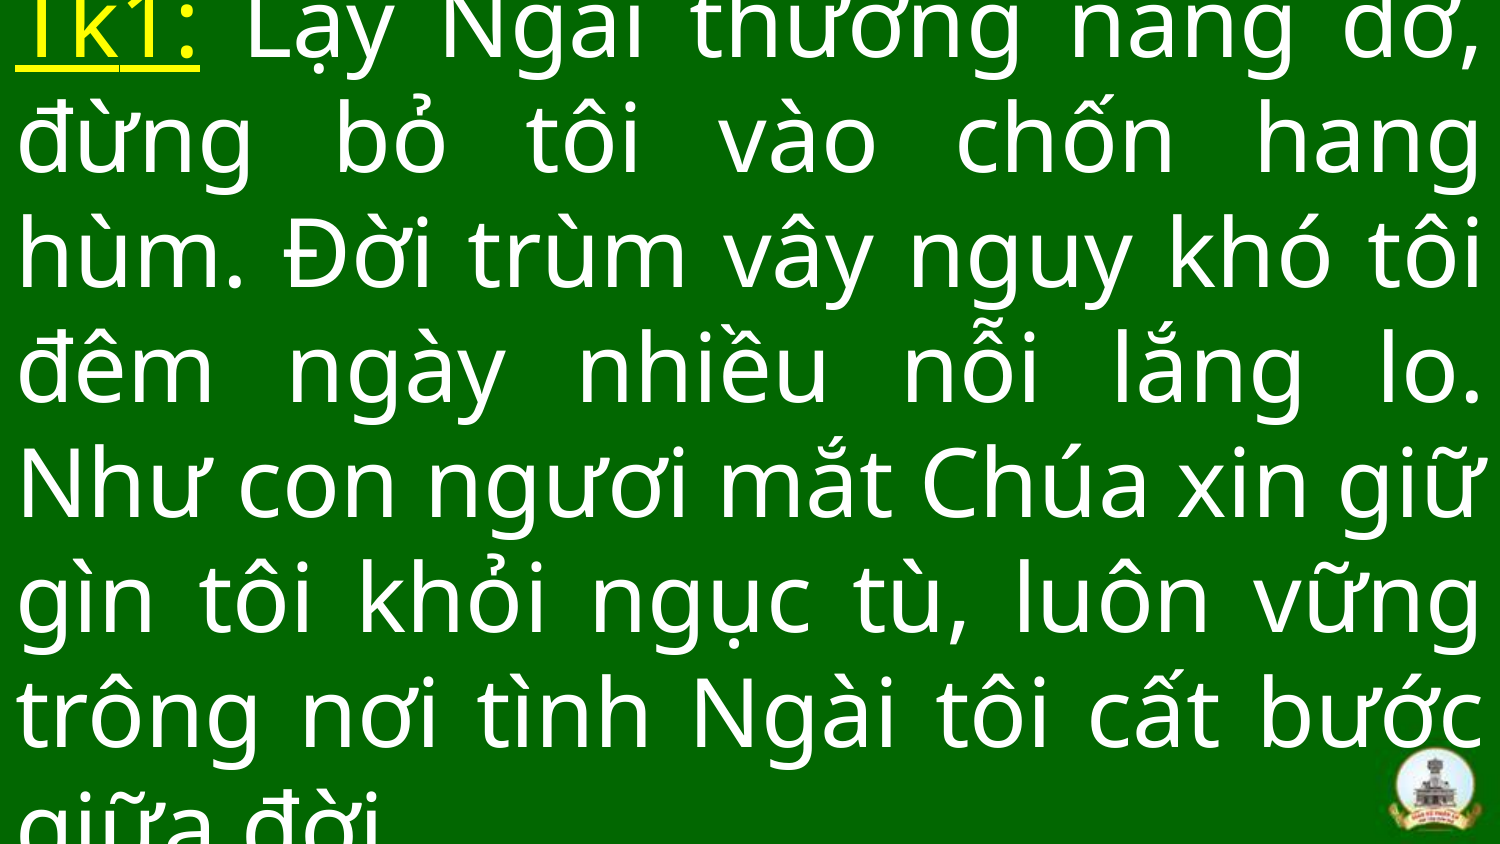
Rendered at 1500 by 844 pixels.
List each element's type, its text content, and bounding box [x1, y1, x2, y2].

title Tk1: Lạy Ngài thương nâng đỡ, đừng bỏ tôi vào chốn hang hùm. Đời trùm vây nguy khó tôi đêm ngày nhiều nỗi lắng lo. Như con ngươi mắt Chúa xin giữ gìn tôi khỏi ngục tù, luôn vững trông nơi tình Ngài tôi cất bước giữa đời. [0, 0, 1500, 844]
